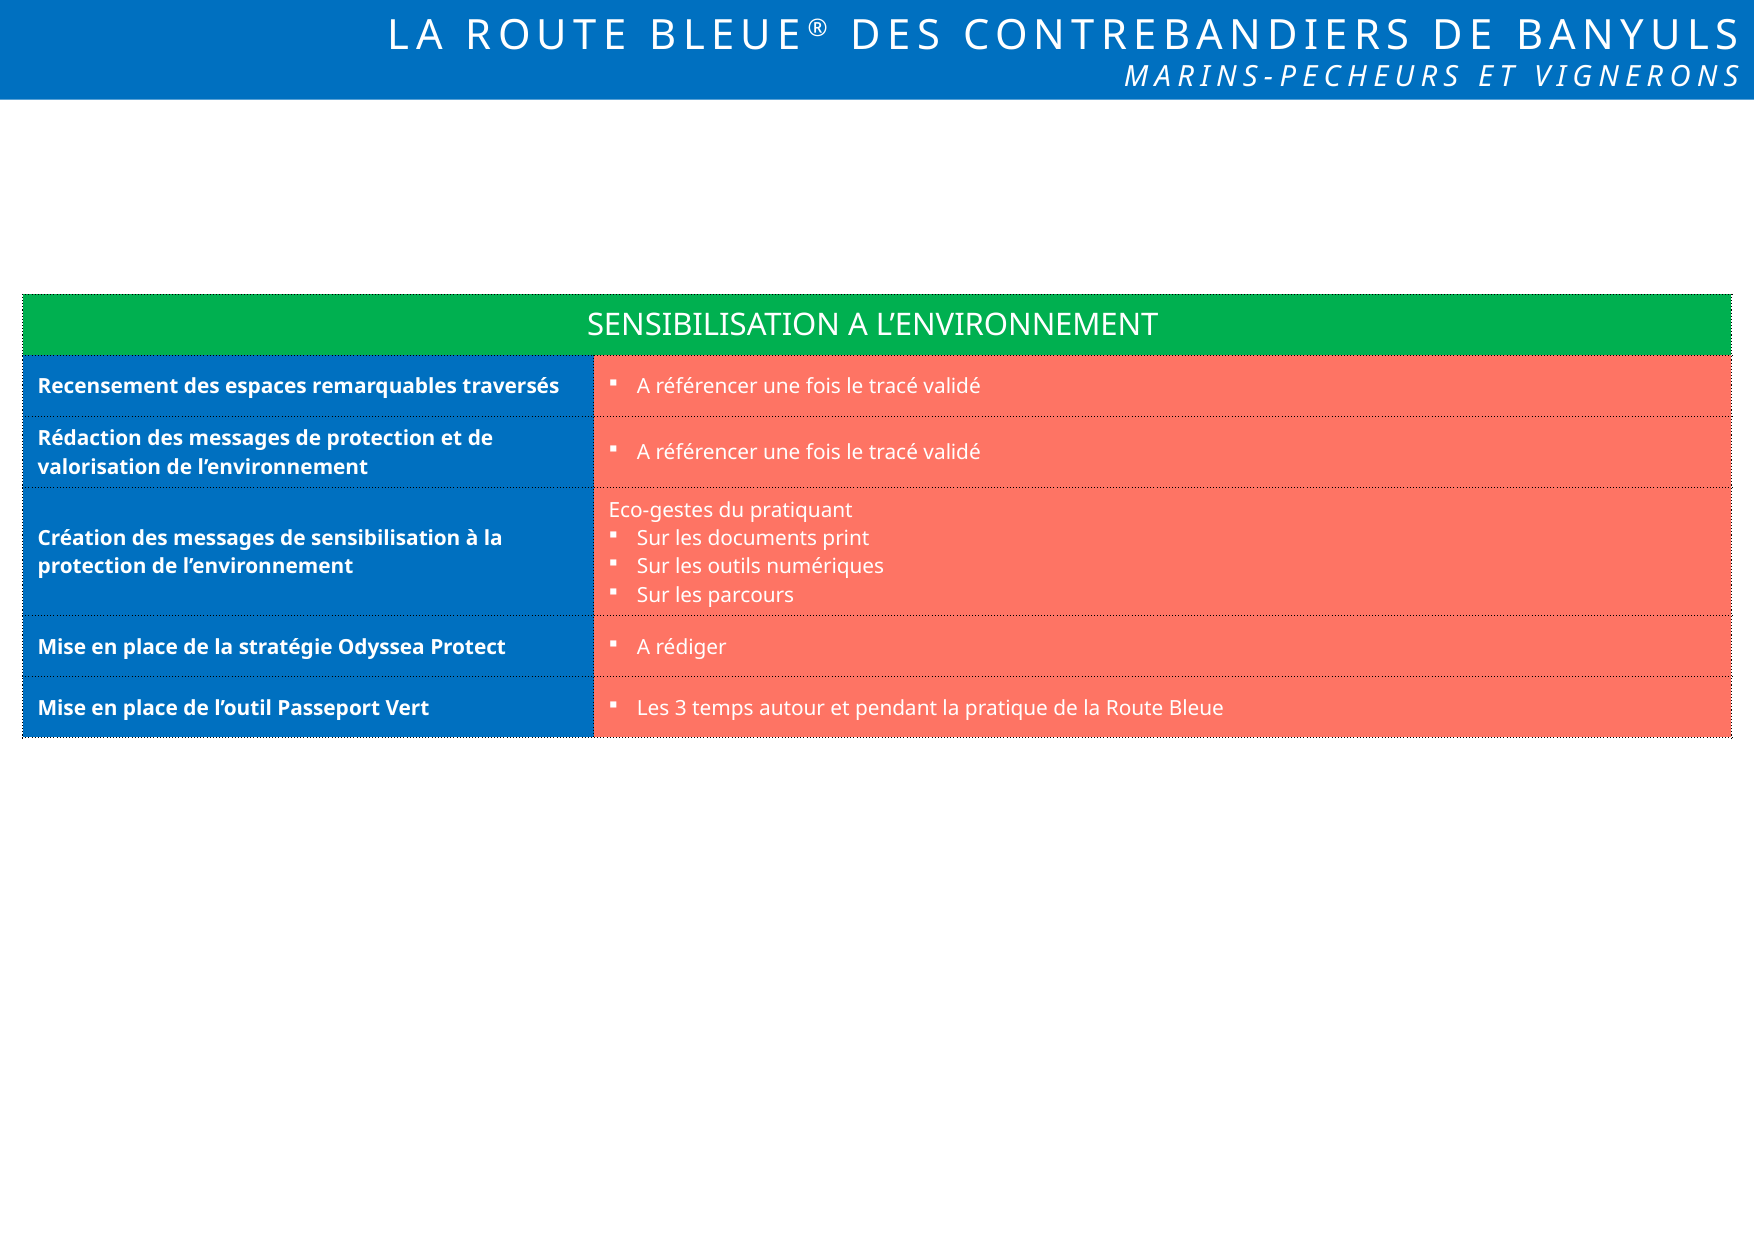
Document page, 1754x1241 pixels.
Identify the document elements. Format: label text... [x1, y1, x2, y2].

table_cell Mise en place de la stratégie Odyssea Protect [23, 616, 594, 677]
table_cell Eco-gestes du pratiquant Sur les documents print Sur les outils numériques Sur les parcours [594, 488, 1731, 616]
table_cell Les 3 temps autour et pendant la pratique de la Route Bleue [594, 677, 1731, 737]
table_cell Création des messages de sensibilisation à la protection de l’environnement [23, 488, 594, 616]
table_cell A référencer une fois le tracé validé [594, 416, 1731, 488]
text_box LA ROUTE BLEUE® DES CONTREBANDIERS DE BANYULS MARINS-PECHEURS ET VIGNERONS [0, 0, 1754, 100]
table_cell Rédaction des messages de protection et de valorisation de l’environnement [23, 416, 594, 488]
table_cell Recensement des espaces remarquables traversés [23, 355, 594, 416]
table_cell A référencer une fois le tracé validé [594, 355, 1731, 416]
table_header SENSIBILISATION A L’ENVIRONNEMENT [23, 294, 1731, 355]
table_cell Mise en place de l’outil Passeport Vert [23, 677, 594, 737]
table_cell A rédiger [594, 616, 1731, 677]
